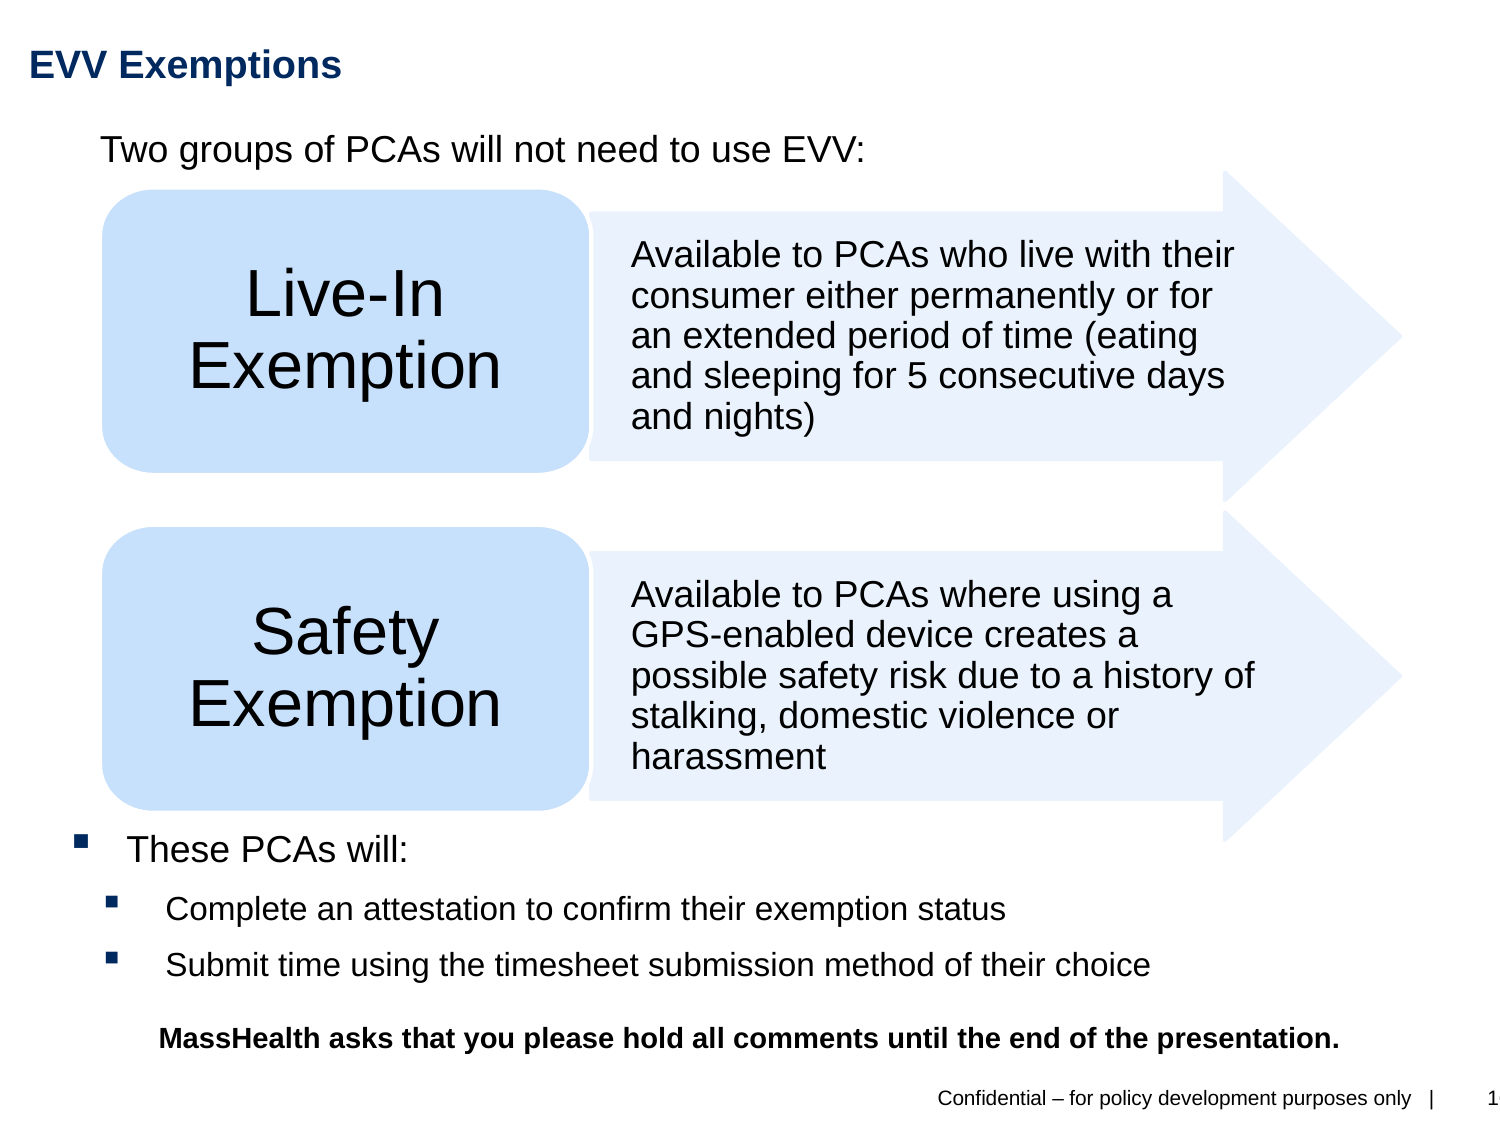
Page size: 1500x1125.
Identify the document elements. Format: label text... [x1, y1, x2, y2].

list Two groups of PCAs will not need to use EVV: [99, 124, 1401, 171]
text_box Available to PCAs where using a GPS-enabled device creates a possible safety risk due to a history of stalking, domestic violence or harassment [589, 510, 1403, 824]
text_box Safety Exemption [98, 522, 594, 815]
text_box Live-In Exemption [98, 185, 594, 478]
text_box Available to PCAs who live with their consumer either permanently or for an extended period of time (eating and sleeping for 5 consecutive days and nights) [589, 171, 1403, 502]
text_box MassHealth asks that you please hold all comments until the end of the presentation. [108, 1040, 1392, 1063]
text_box These PCAs will: Complete an attestation to confirm their exemption status Submit time using the timesheet submission method of their choice [70, 824, 1430, 1040]
title EVV Exemptions [28, 38, 1350, 88]
